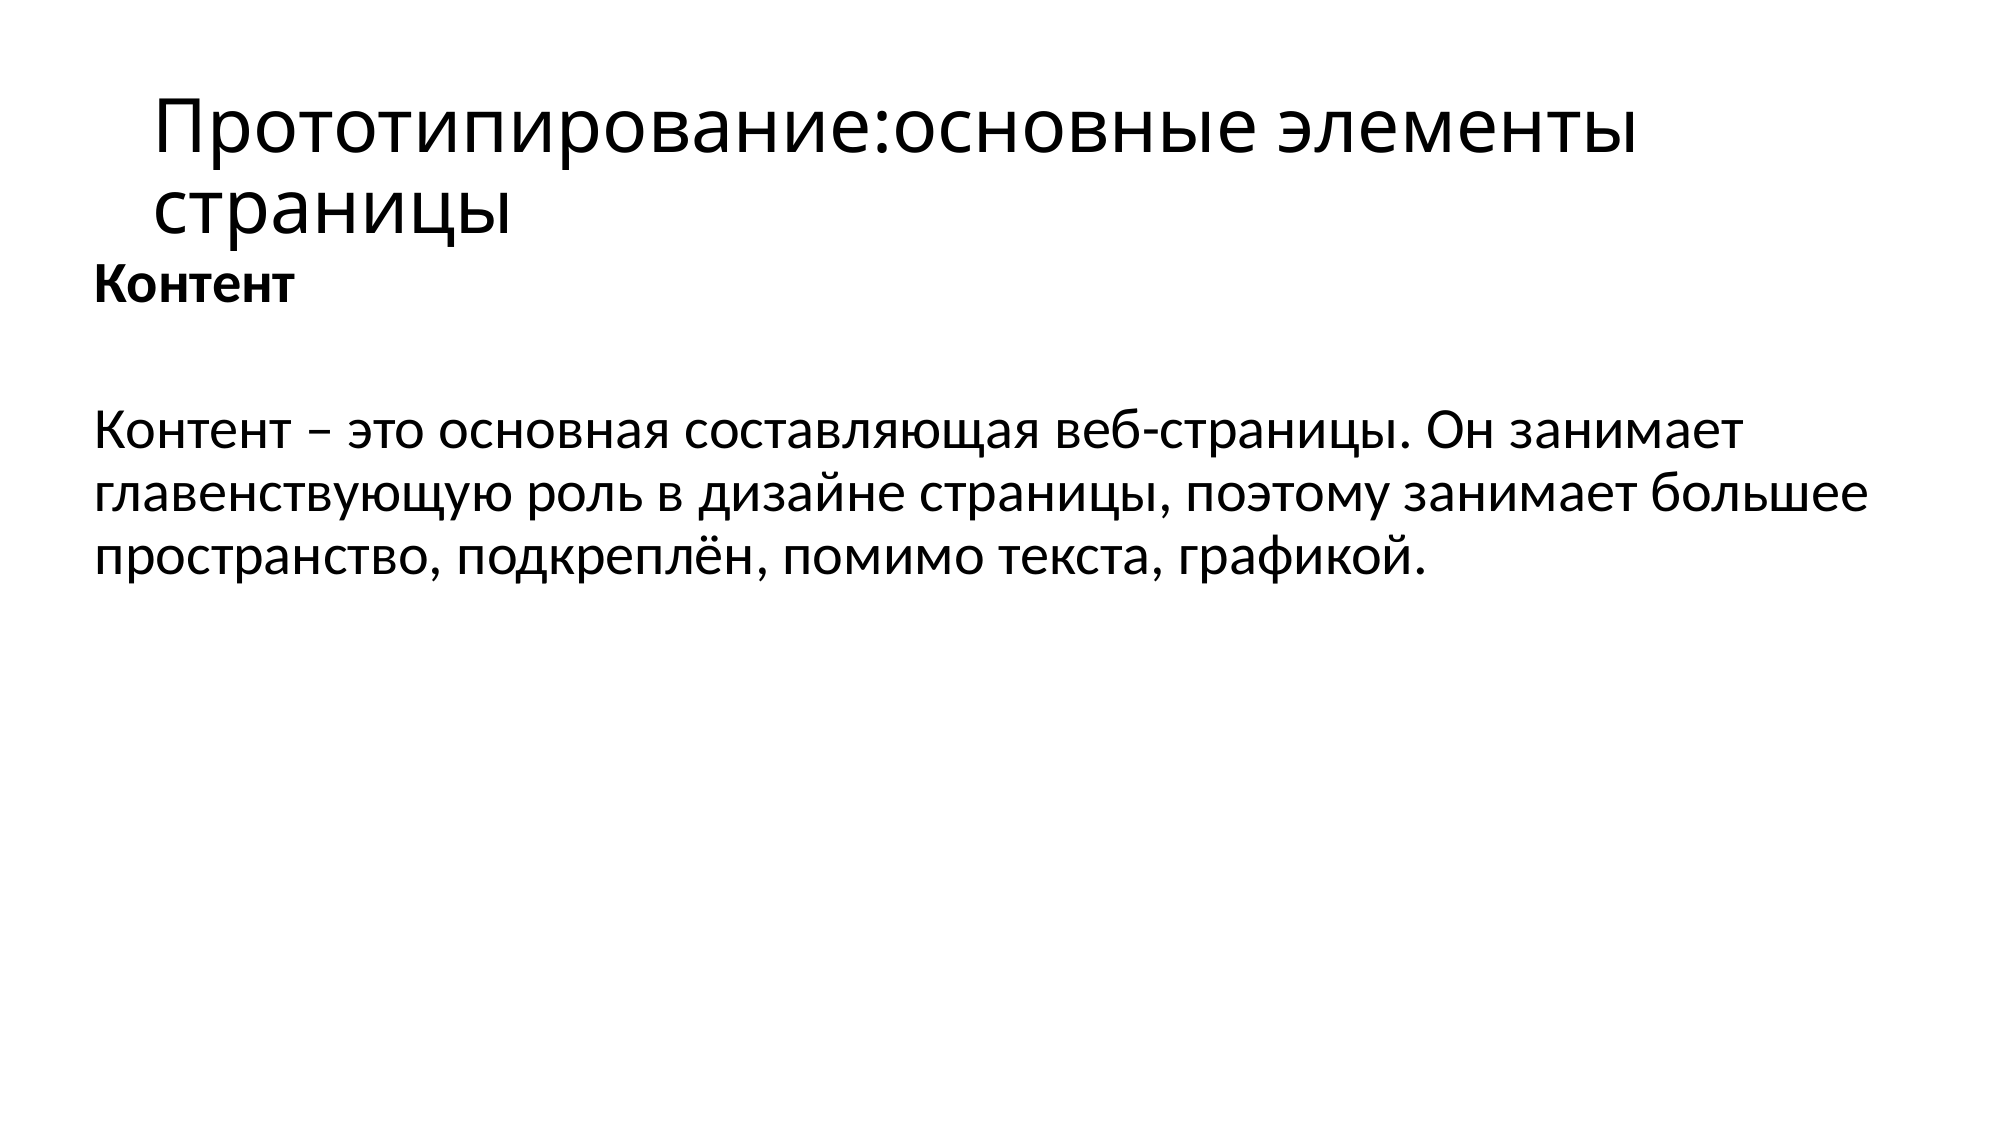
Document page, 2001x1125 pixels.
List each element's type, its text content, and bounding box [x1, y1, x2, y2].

title Прототипирование:основные элементы страницы [137, 59, 1863, 244]
list Контент Контент – это основная составляющая веб-страницы. Он занимает главенствующую роль в дизайне страницы, поэтому занимает большее пространство, подкреплён, помимо текста, графикой. [79, 244, 1898, 1014]
